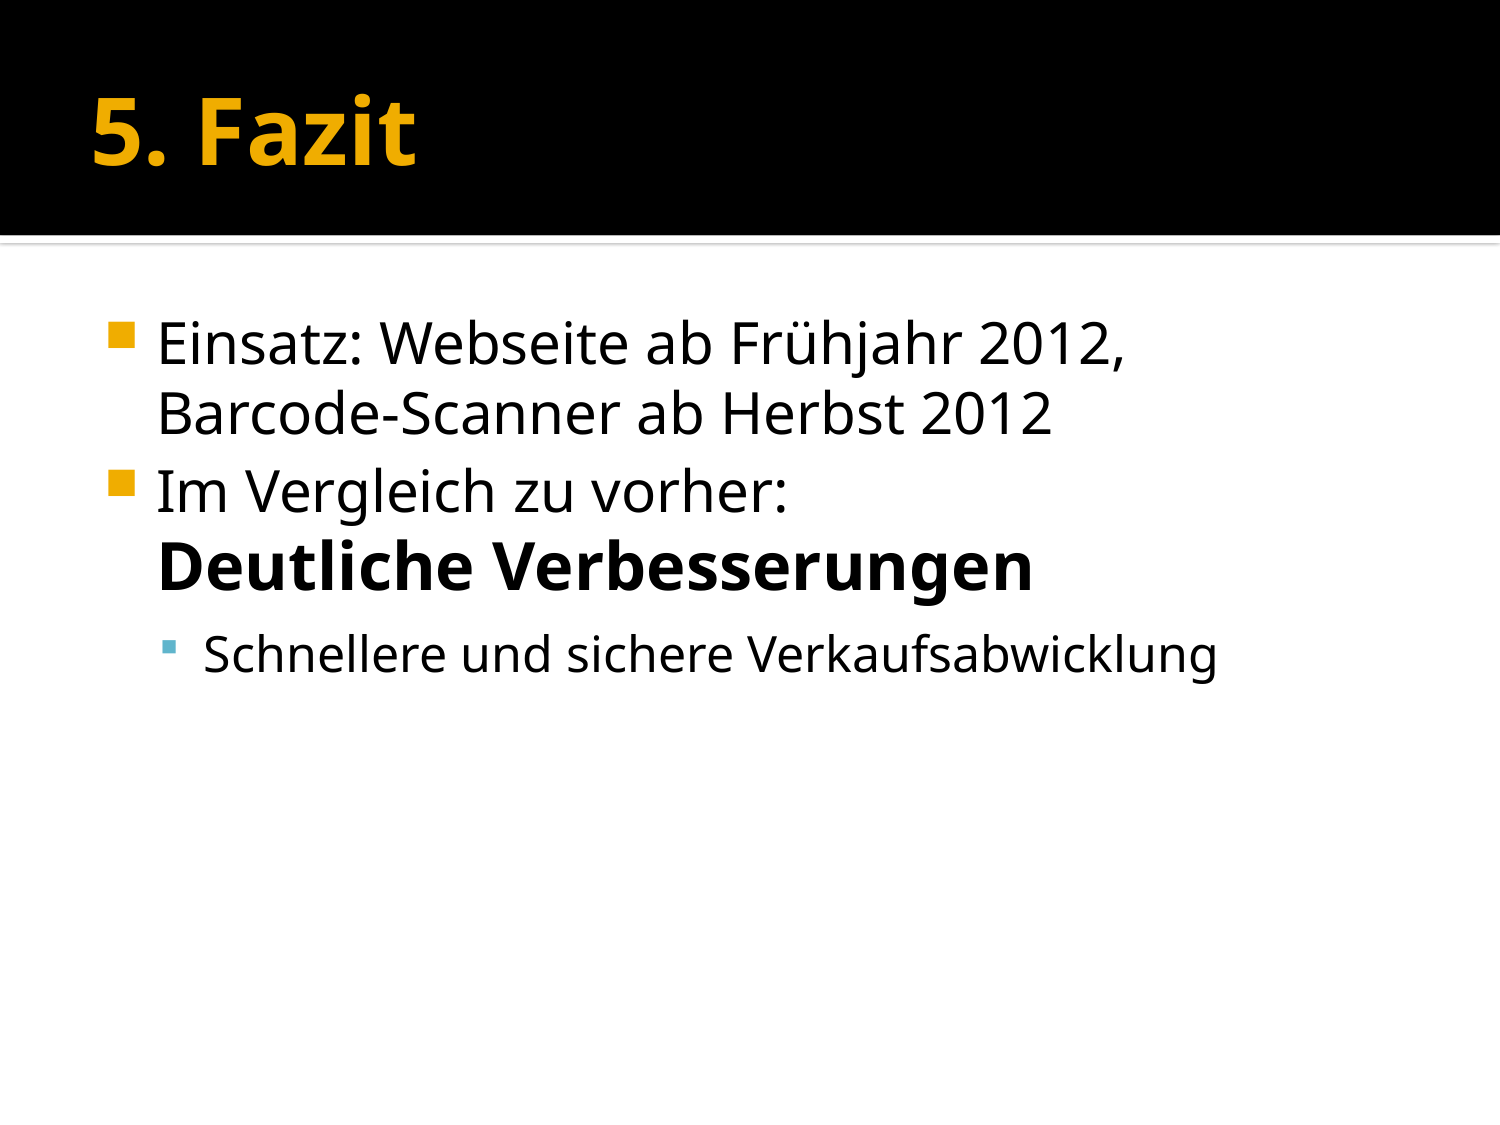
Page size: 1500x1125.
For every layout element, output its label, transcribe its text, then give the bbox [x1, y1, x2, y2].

title 5. Fazit [75, 25, 1425, 231]
list Einsatz: Webseite ab Frühjahr 2012, Barcode-Scanner ab Herbst 2012 Im Vergleich zu vorher: Deutliche Verbesserungen Schnellere und sichere Verkaufsabwicklung [75, 291, 1425, 1050]
